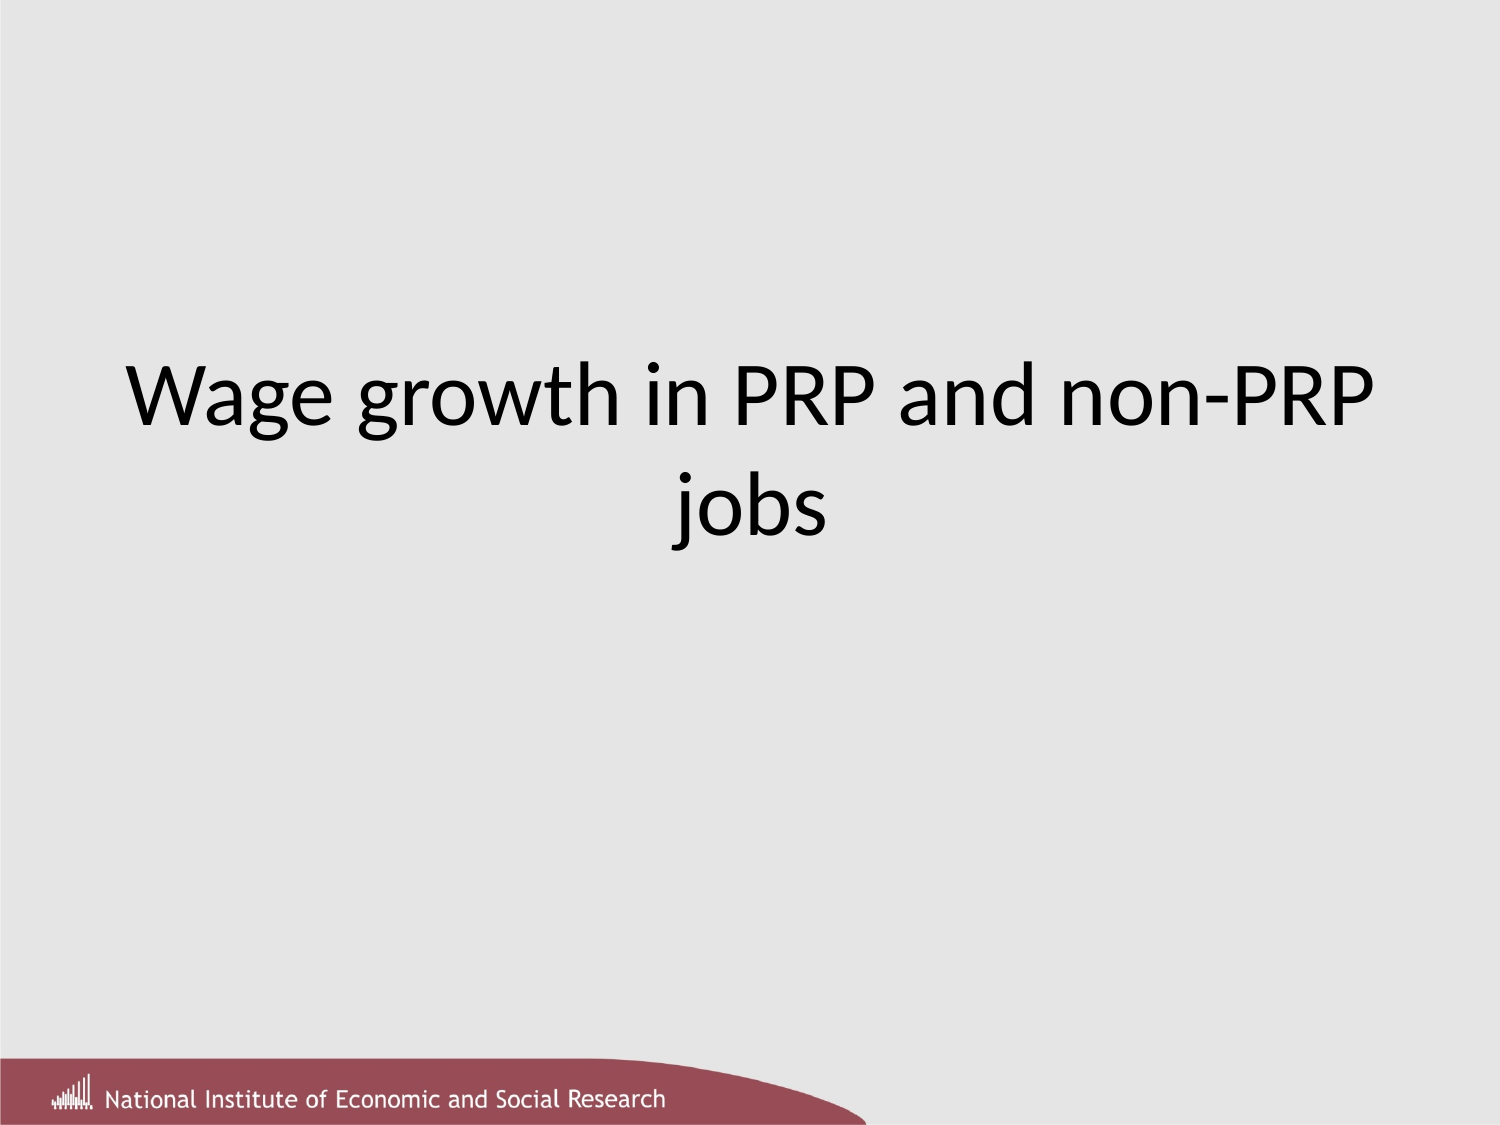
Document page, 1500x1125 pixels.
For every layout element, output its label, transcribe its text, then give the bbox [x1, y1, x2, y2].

title Wage growth in PRP and non-PRP jobs [76, 349, 1427, 538]
picture [0, 0, 1500, 1125]
